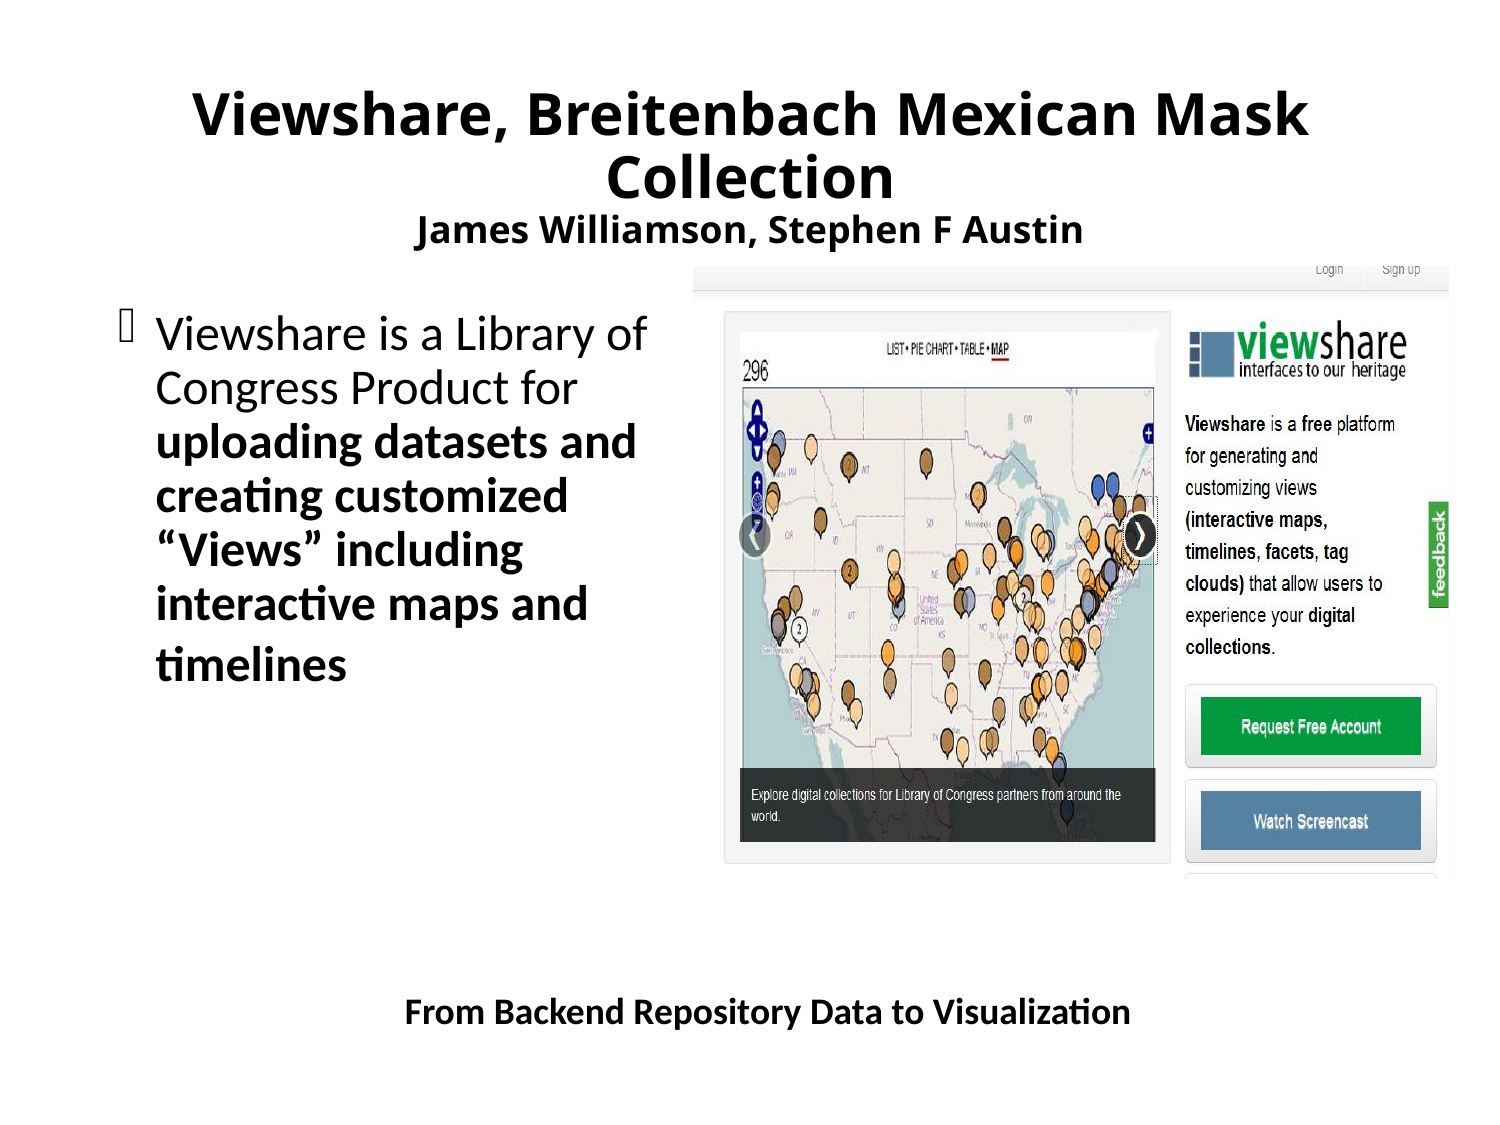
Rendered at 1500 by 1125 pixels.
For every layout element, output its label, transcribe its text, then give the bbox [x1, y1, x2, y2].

title Viewshare, Breitenbach Mexican Mask Collection James Williamson, Stephen F Austin [103, 60, 1398, 278]
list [693, 266, 1449, 879]
text_box From Backend Repository Data to Visualization [390, 979, 1148, 1040]
list Viewshare is a Library of Congress Product for uploading datasets and creating customized “Views” including interactive maps and timelines [103, 299, 667, 1014]
